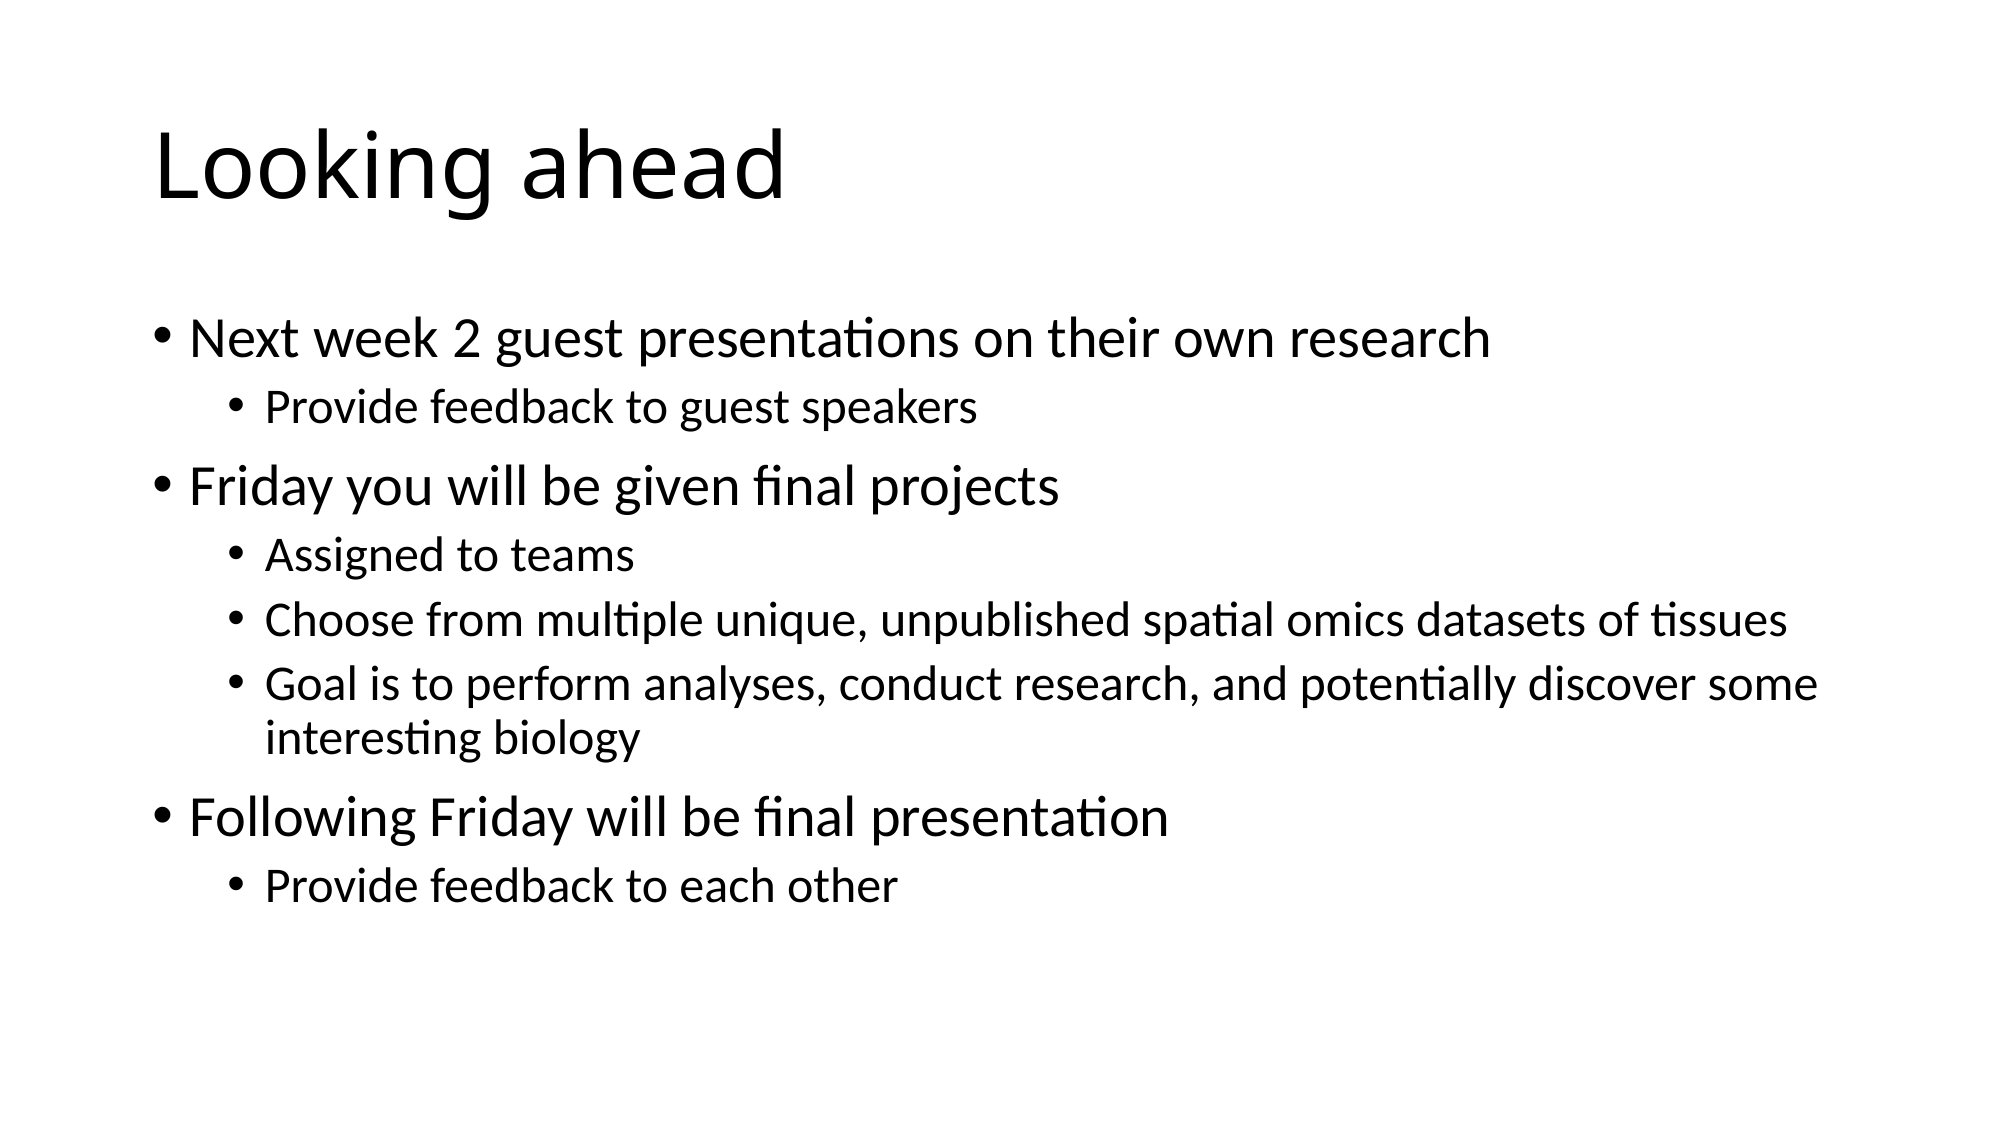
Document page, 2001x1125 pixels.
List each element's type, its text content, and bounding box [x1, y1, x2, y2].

list Next week 2 guest presentations on their own research Provide feedback to guest speakers Friday you will be given final projects Assigned to teams Choose from multiple unique, unpublished spatial omics datasets of tissues Goal is to perform analyses, conduct research, and potentially discover some interesting biology Following Friday will be final presentation Provide feedback to each other [137, 299, 1863, 1014]
title Looking ahead [137, 59, 1863, 278]
